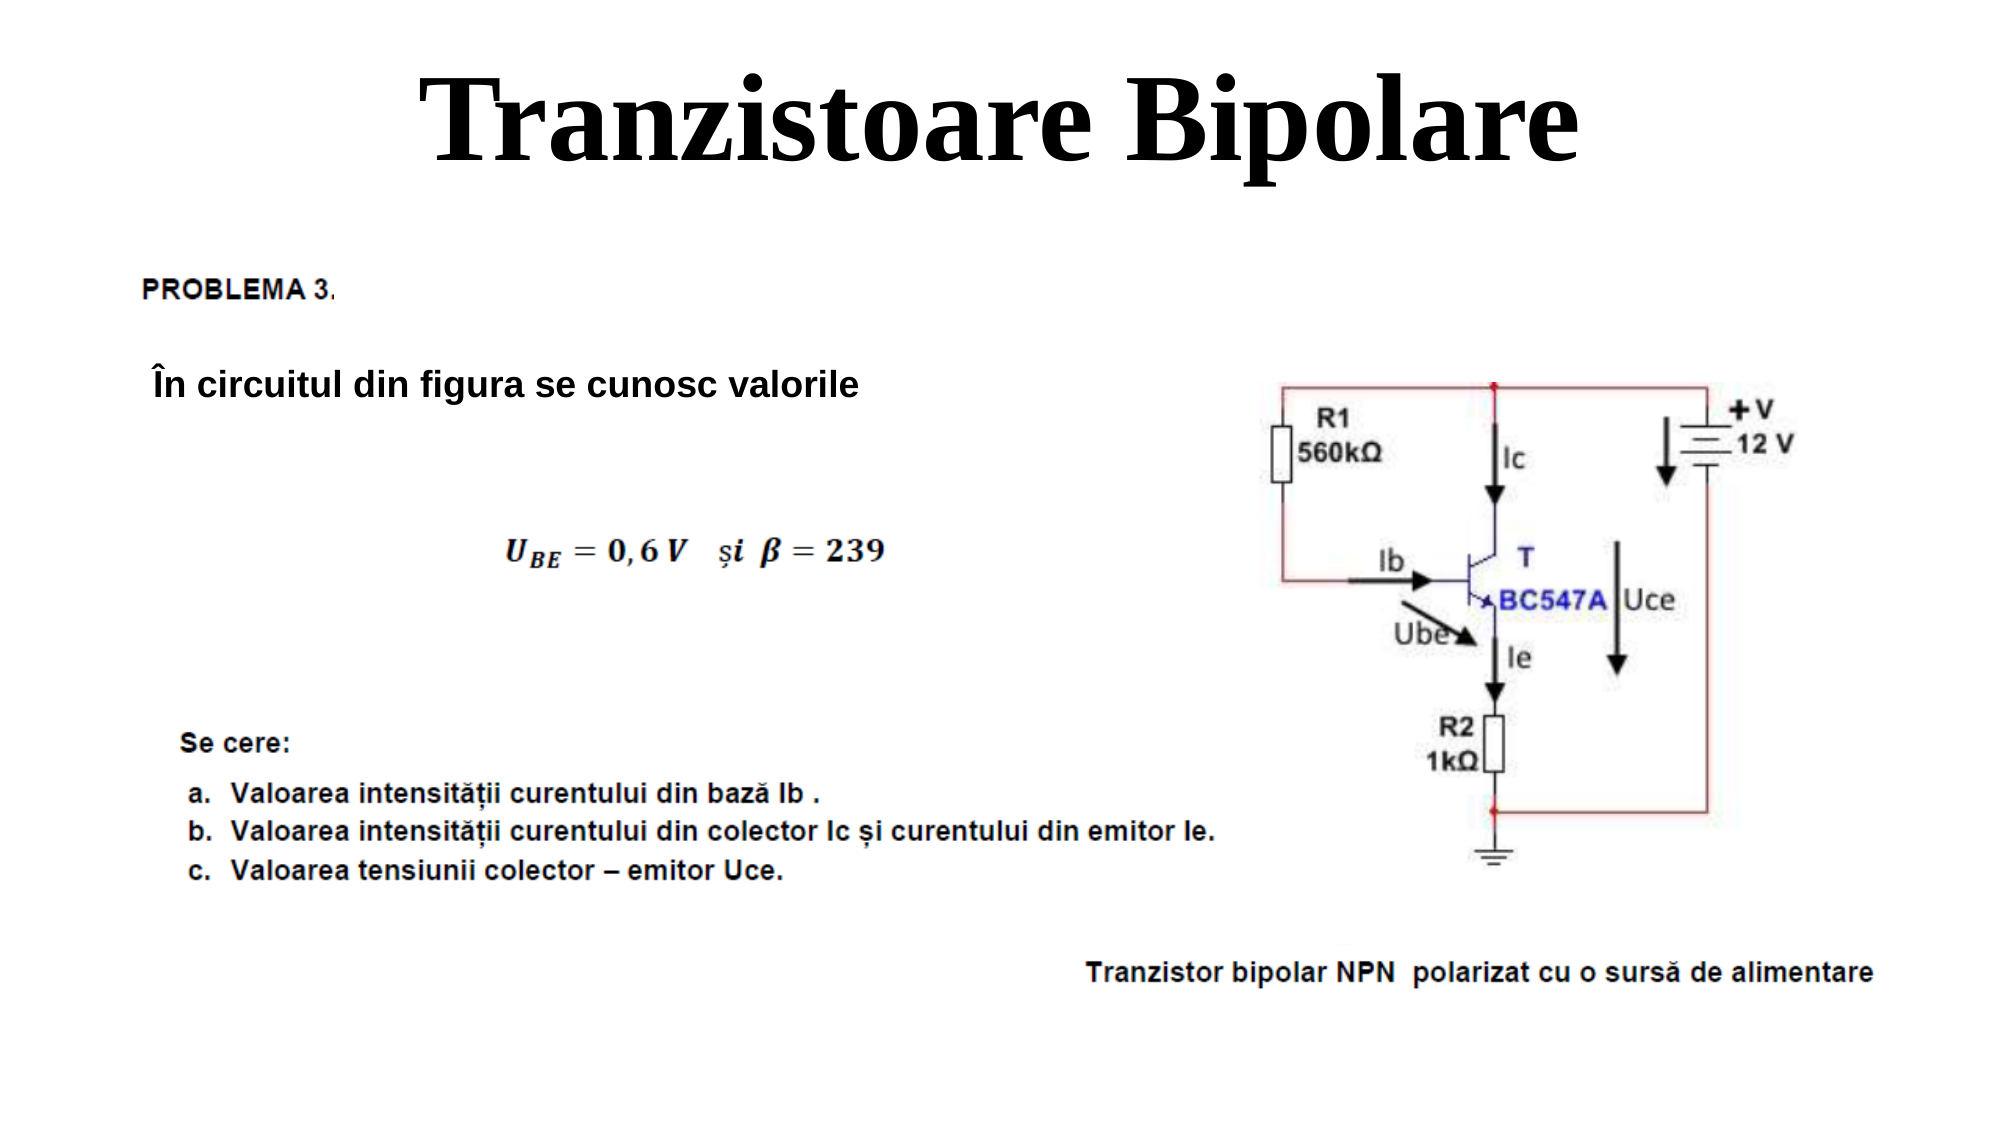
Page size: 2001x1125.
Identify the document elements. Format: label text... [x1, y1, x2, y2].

picture [1083, 944, 1892, 1003]
picture [165, 382, 1876, 885]
text_box Tranzistoare Bipolare [249, 38, 1750, 196]
picture [130, 261, 334, 306]
picture [498, 525, 904, 589]
text_box În circuitul din figura se cunosc valorile [138, 352, 876, 413]
